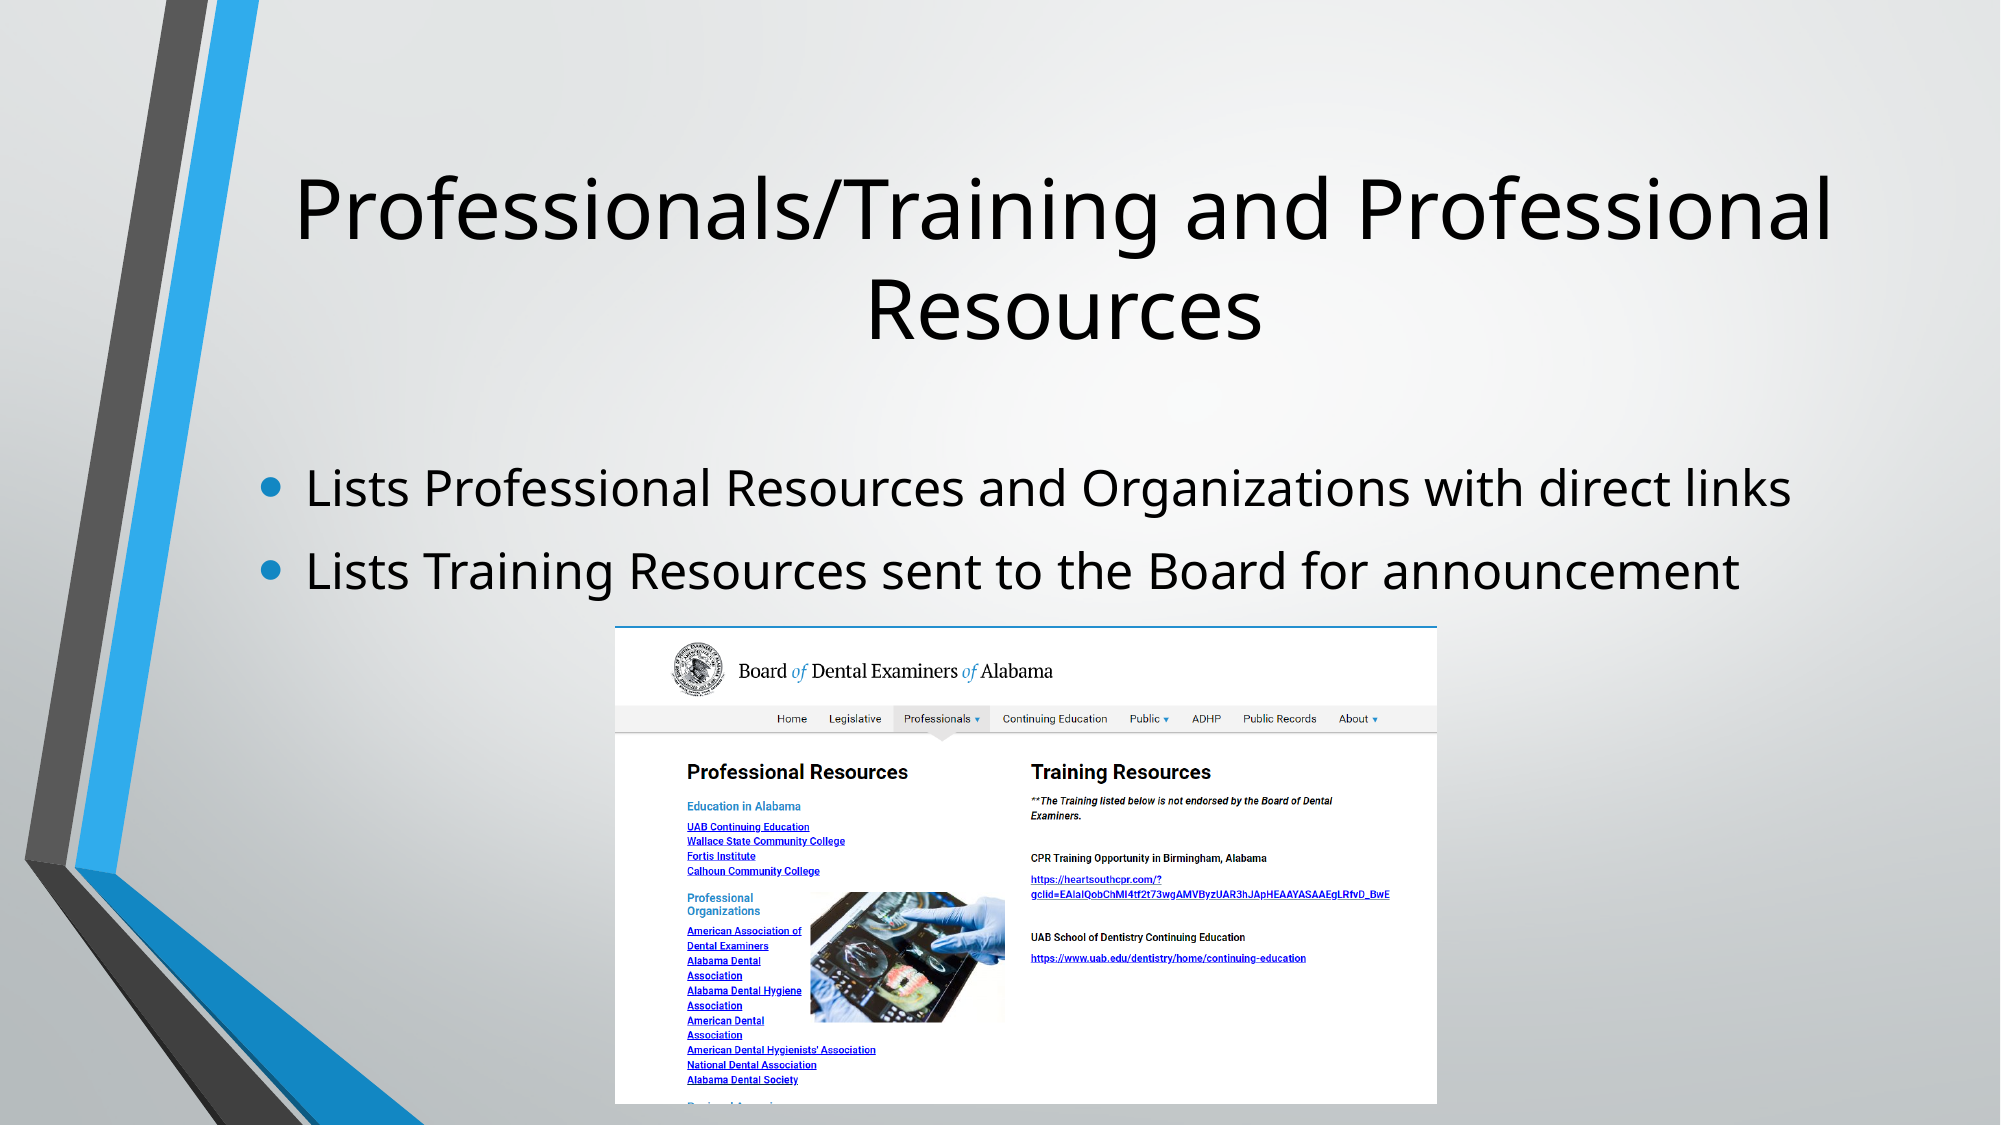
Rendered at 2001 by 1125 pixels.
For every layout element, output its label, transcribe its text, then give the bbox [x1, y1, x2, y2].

title Professionals/Training and Professional Resources [243, 112, 1887, 368]
picture [615, 626, 1437, 1104]
list Lists Professional Resources and Organizations with direct links Lists Training Resources sent to the Board for announcement [243, 368, 1887, 689]
